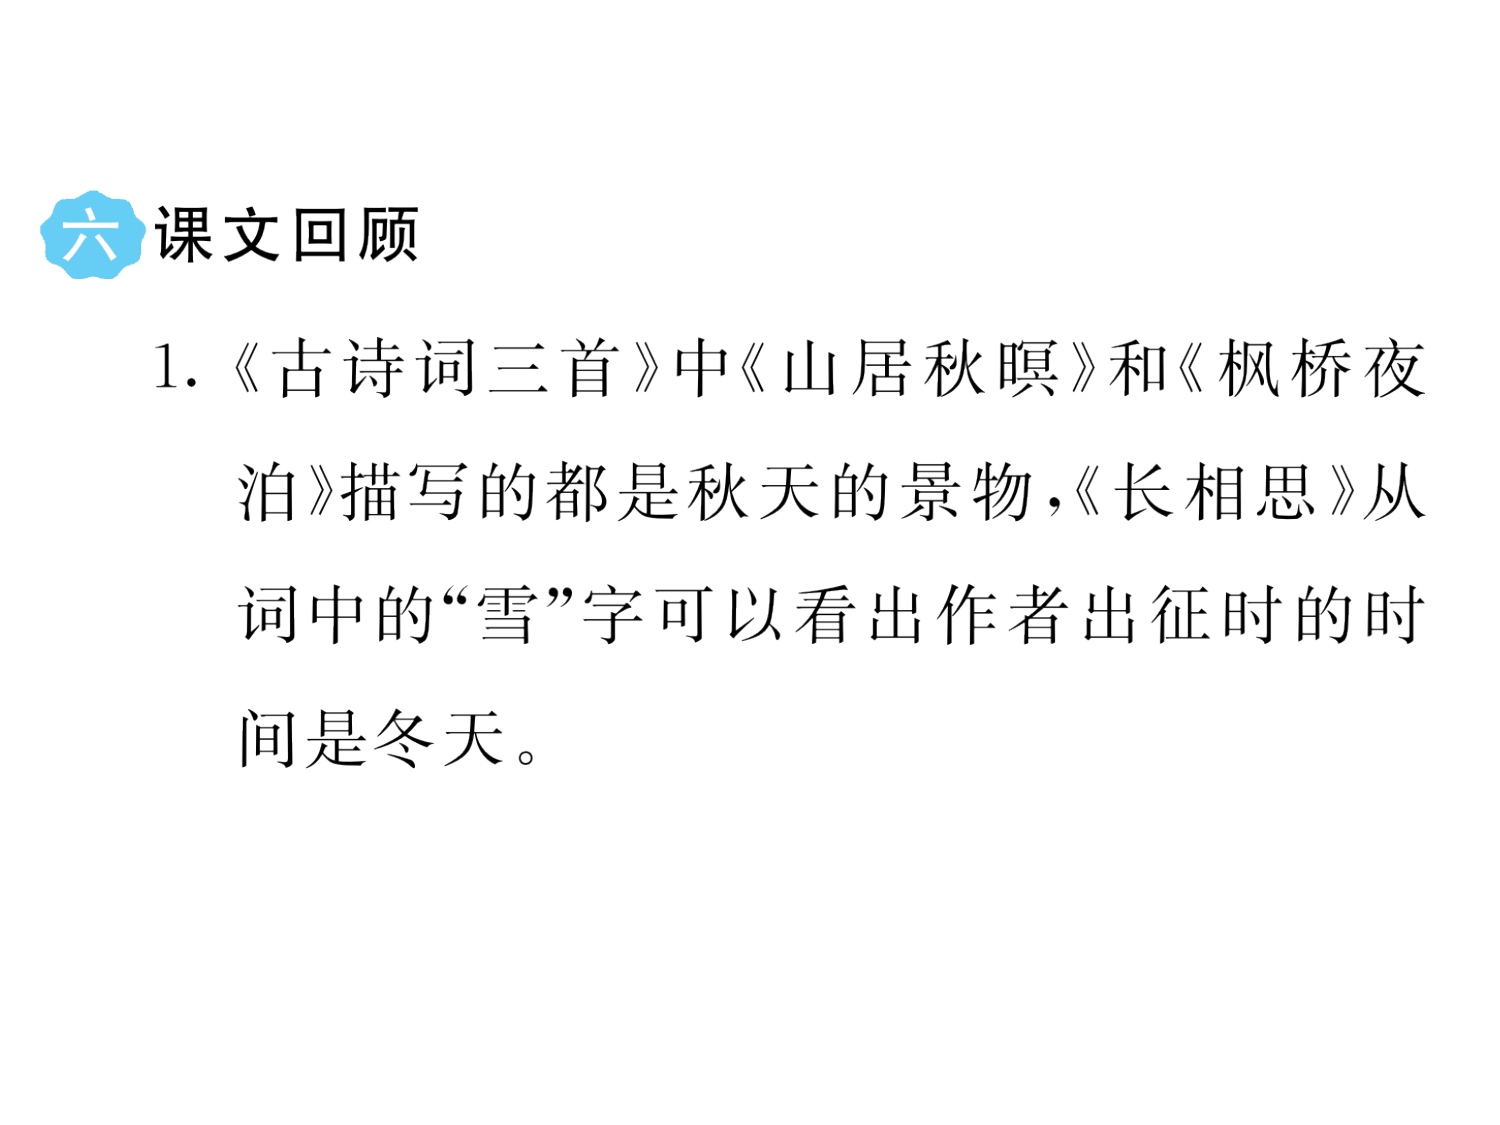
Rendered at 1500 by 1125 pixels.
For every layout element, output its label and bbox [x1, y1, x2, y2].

picture [35, 177, 1453, 800]
